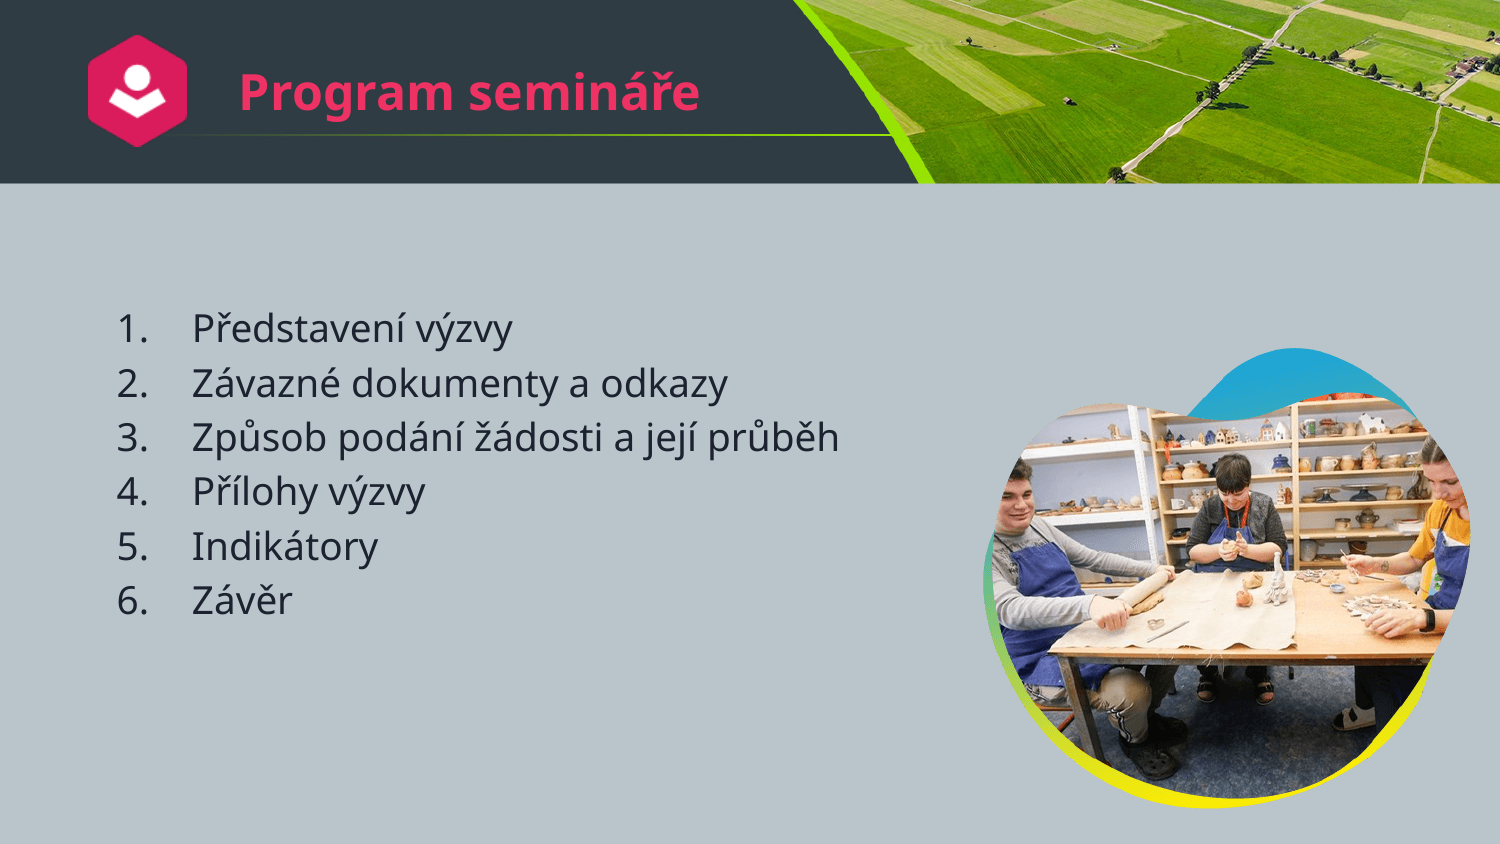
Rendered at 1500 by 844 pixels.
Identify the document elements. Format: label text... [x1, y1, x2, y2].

title Program semináře [223, 15, 1500, 166]
list Představení výzvy Závazné dokumenty a odkazy Způsob podání žádosti a její průběh Přílohy výzvy Indikátory Závěr [101, 296, 1279, 633]
picture [0, 0, 1500, 844]
